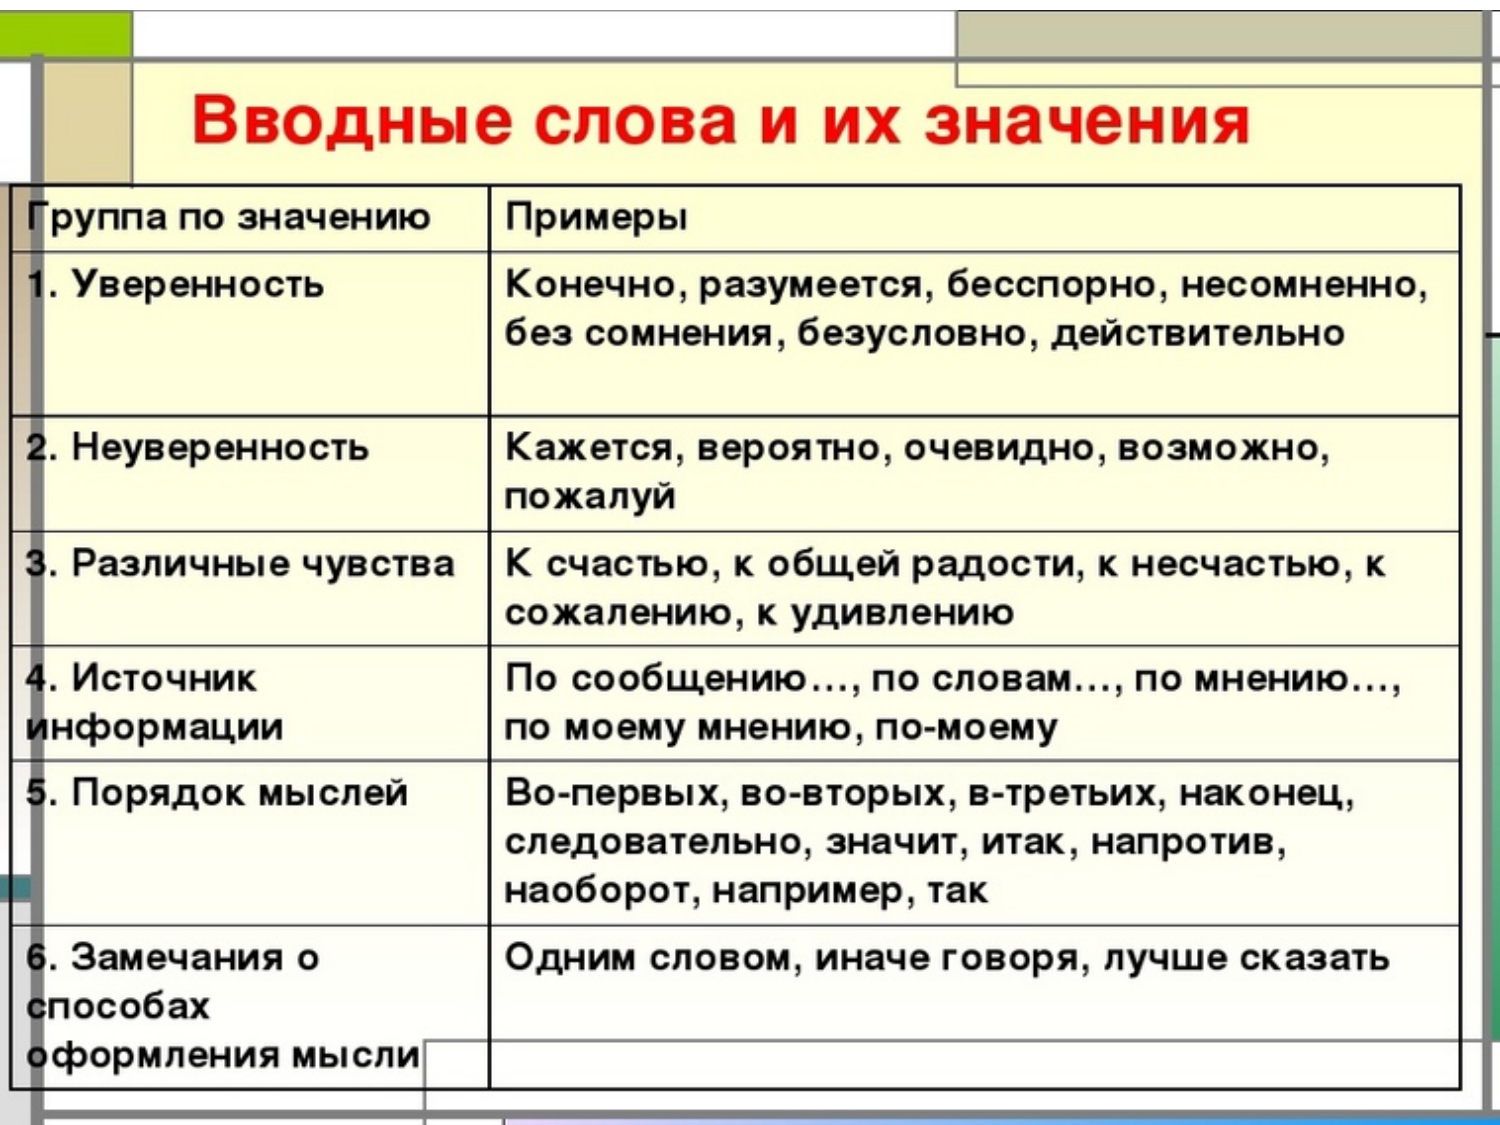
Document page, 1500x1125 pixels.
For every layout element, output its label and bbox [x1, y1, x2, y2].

list [0, 9, 1500, 1125]
